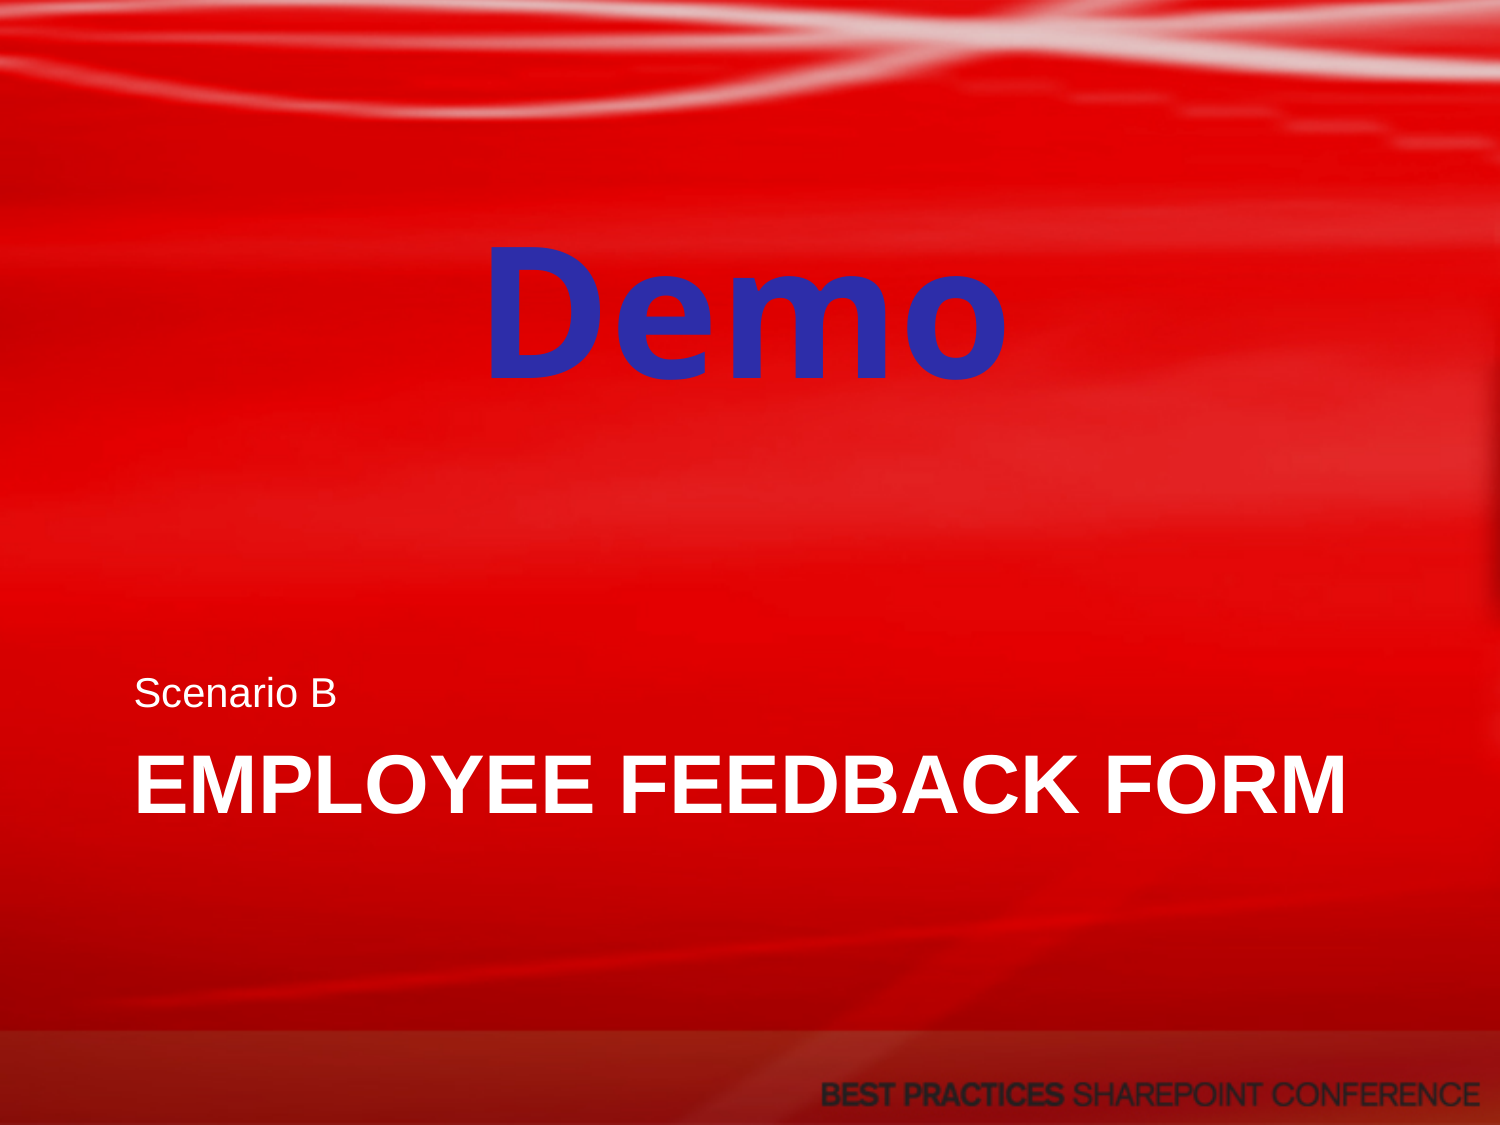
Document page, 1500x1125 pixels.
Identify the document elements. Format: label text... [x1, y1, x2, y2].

list Scenario B [118, 476, 1394, 724]
picture [0, 0, 1500, 1125]
title Employee Feedback Form [118, 724, 1394, 947]
